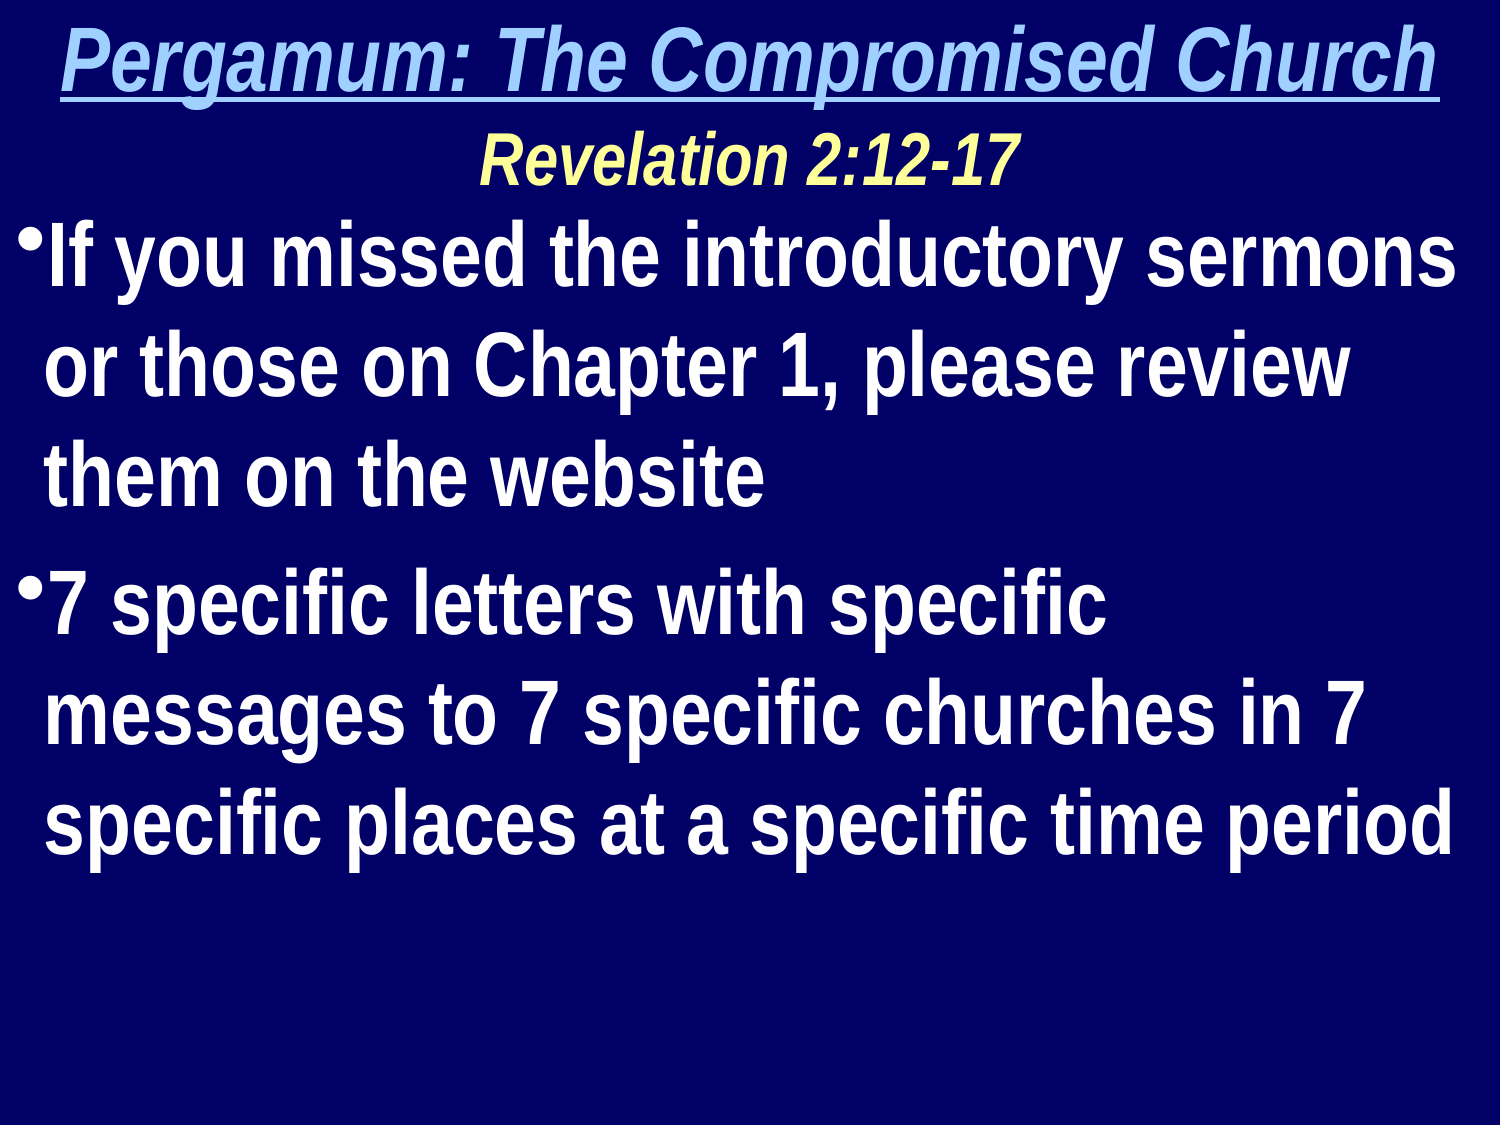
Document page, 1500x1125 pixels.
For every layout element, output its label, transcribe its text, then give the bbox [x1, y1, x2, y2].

list If you missed the introductory sermons or those on Chapter 1, please review them on the website 7 specific letters with specific messages to 7 specific churches in 7 specific places at a specific time period [0, 187, 1500, 1100]
title Pergamum: The Compromised Church Revelation 2:12-17 [0, 0, 1500, 187]
